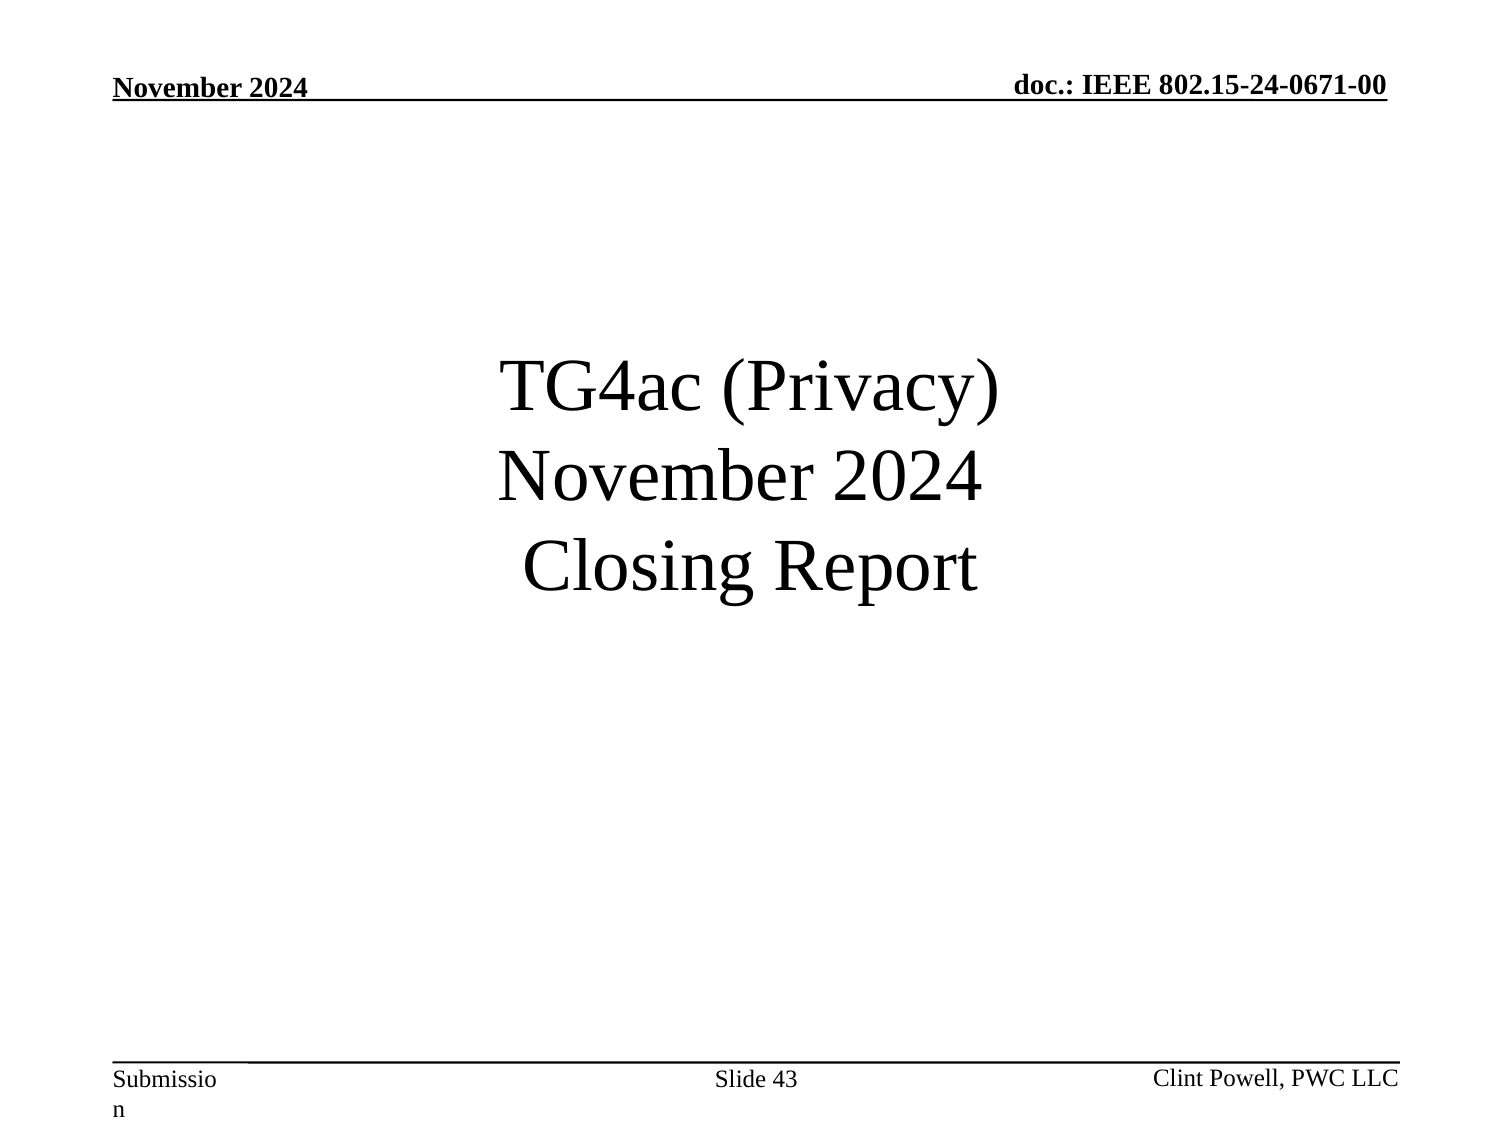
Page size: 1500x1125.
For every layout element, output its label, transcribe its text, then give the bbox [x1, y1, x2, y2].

slide_number Slide 43 [712, 1062, 800, 1093]
title TG4ac (Privacy) November 2024 Closing Report [112, 349, 1388, 591]
